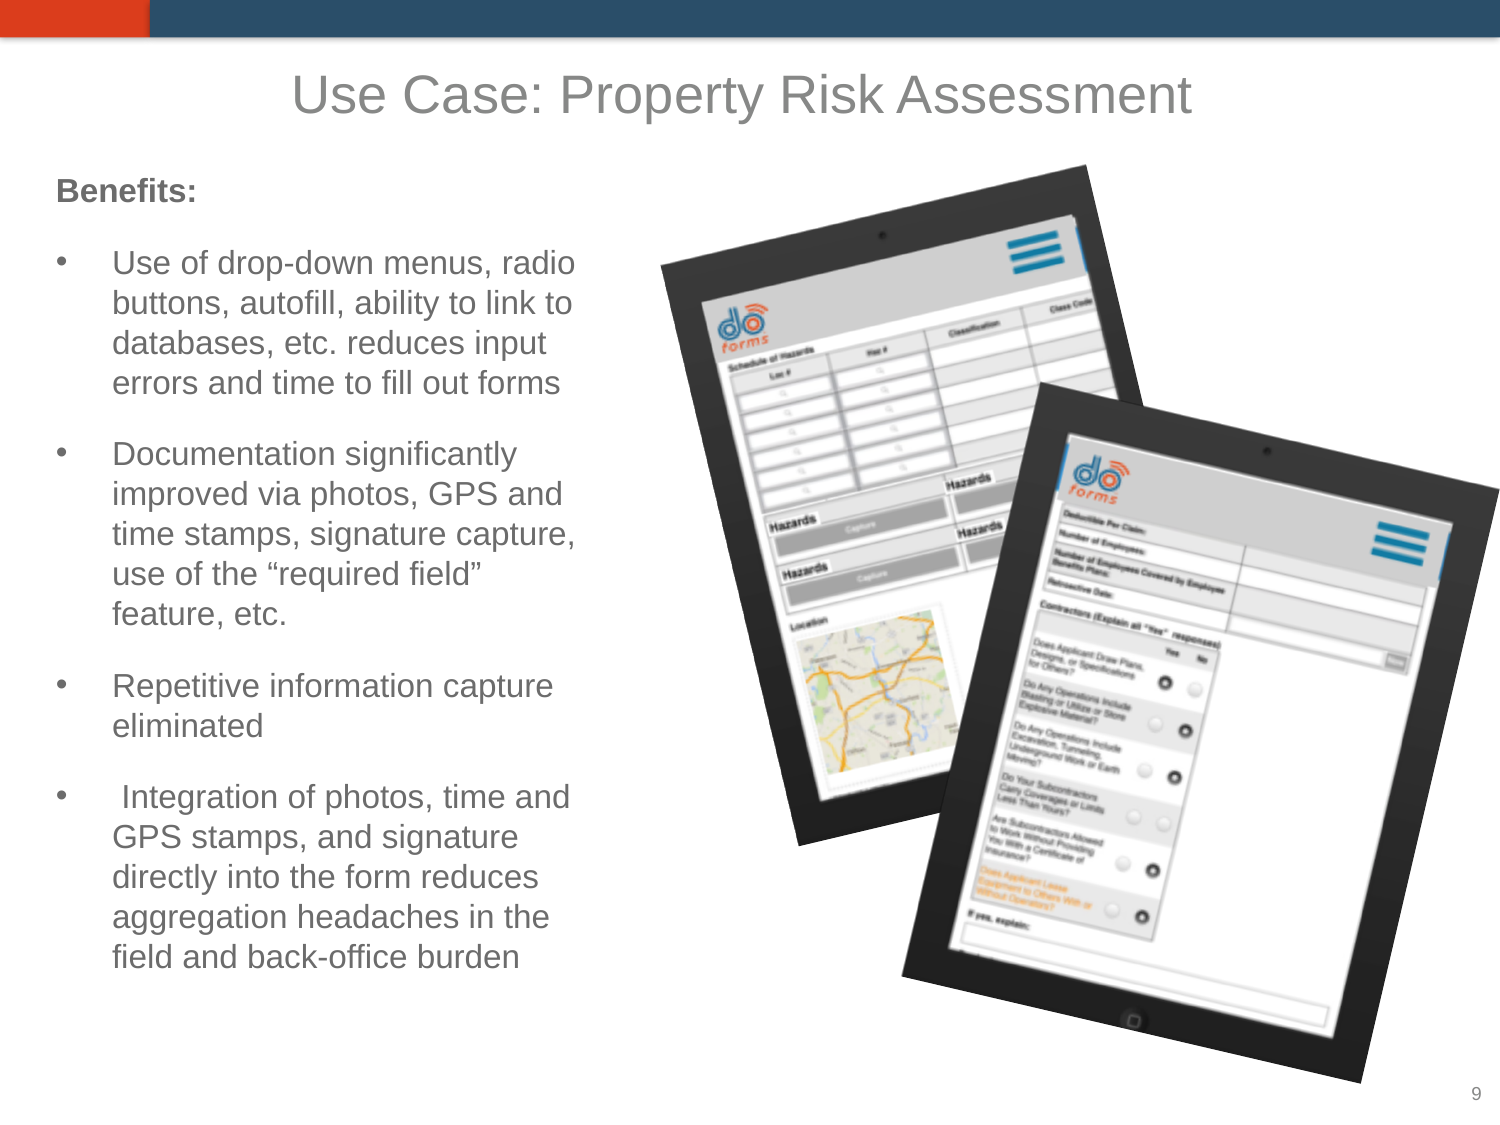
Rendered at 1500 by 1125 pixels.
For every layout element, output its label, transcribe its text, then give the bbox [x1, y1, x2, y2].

title Use Case: Property Risk Assessment [0, 59, 1500, 126]
text_box Benefits: Use of drop-down menus, radio buttons, autofill, ability to link to databases, etc. reduces input errors and time to fill out forms Documentation significantly improved via photos, GPS and time stamps, signature capture, use of the “required field” feature, etc. Repetitive information capture eliminated Integration of photos, time and GPS stamps, and signature directly into the form reduces aggregation headaches in the field and back-office burden [41, 162, 617, 1084]
picture [722, 204, 1437, 1039]
